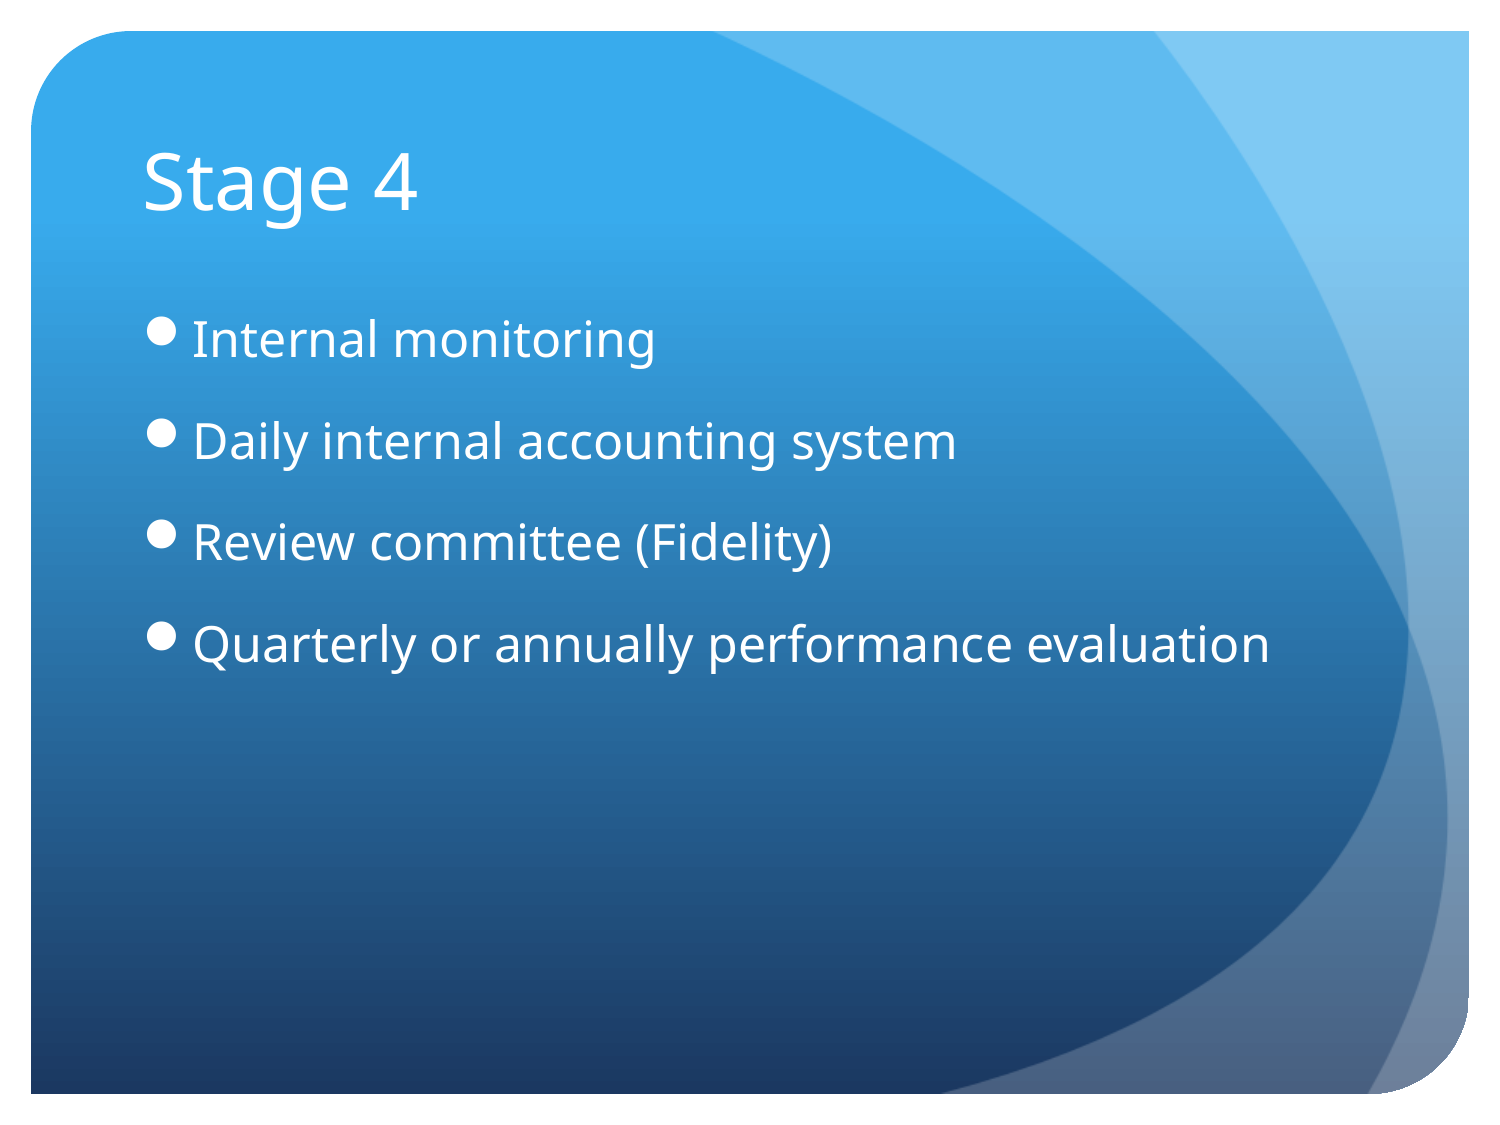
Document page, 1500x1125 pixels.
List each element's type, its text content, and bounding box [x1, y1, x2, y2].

picture [24, 30, 1473, 1094]
title Stage 4 [127, 62, 1372, 234]
list Internal monitoring Daily internal accounting system Review committee (Fidelity) Quarterly or annually performance evaluation [127, 299, 1372, 991]
